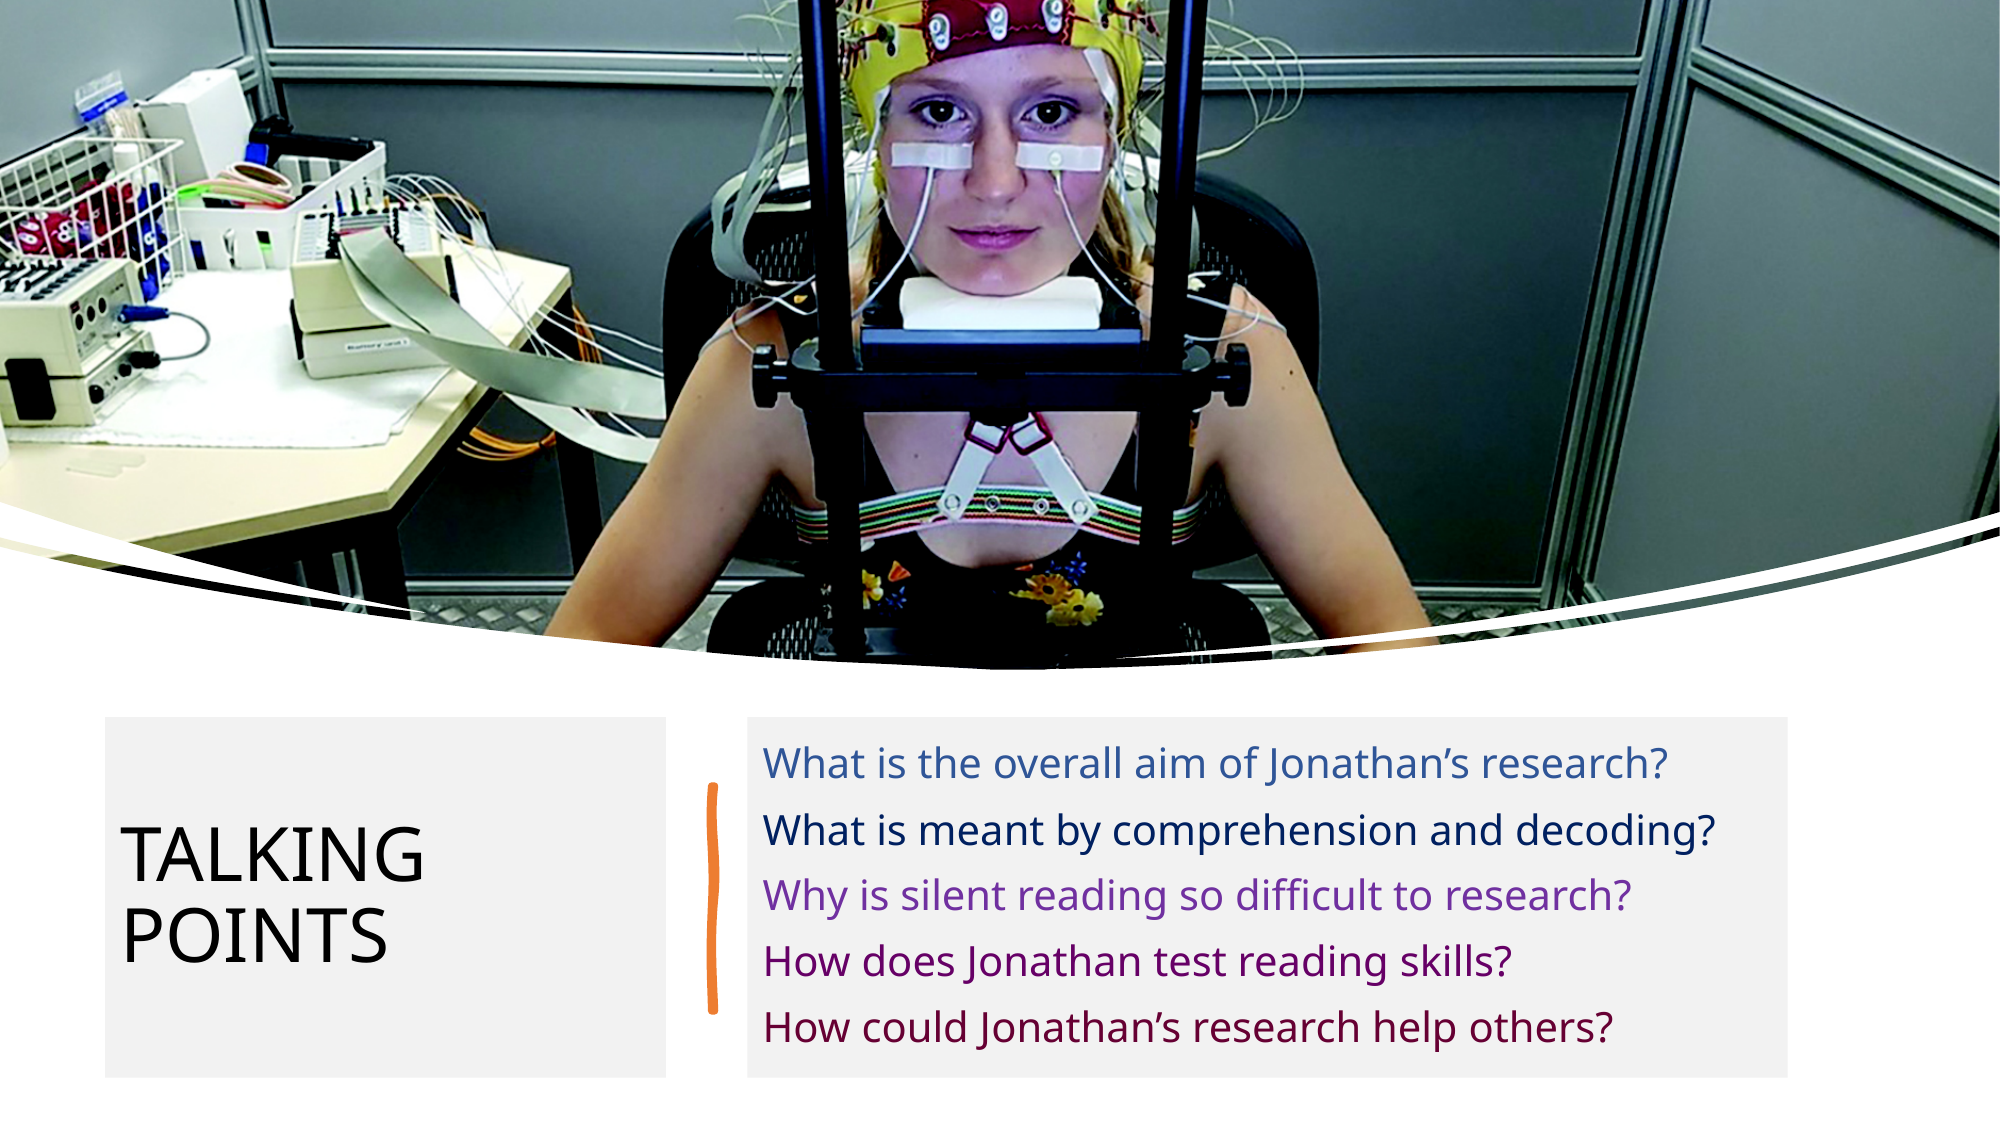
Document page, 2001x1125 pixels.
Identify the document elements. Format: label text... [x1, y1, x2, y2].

picture [0, 0, 2000, 670]
text_box [709, 784, 717, 1012]
title TALKING POINTS [105, 717, 666, 1078]
text_box [0, 670, 2000, 1125]
list What is the overall aim of Jonathan’s research? What is meant by comprehension and decoding? Why is silent reading so difficult to research? How does Jonathan test reading skills? How could Jonathan’s research help others? [747, 717, 1788, 1078]
